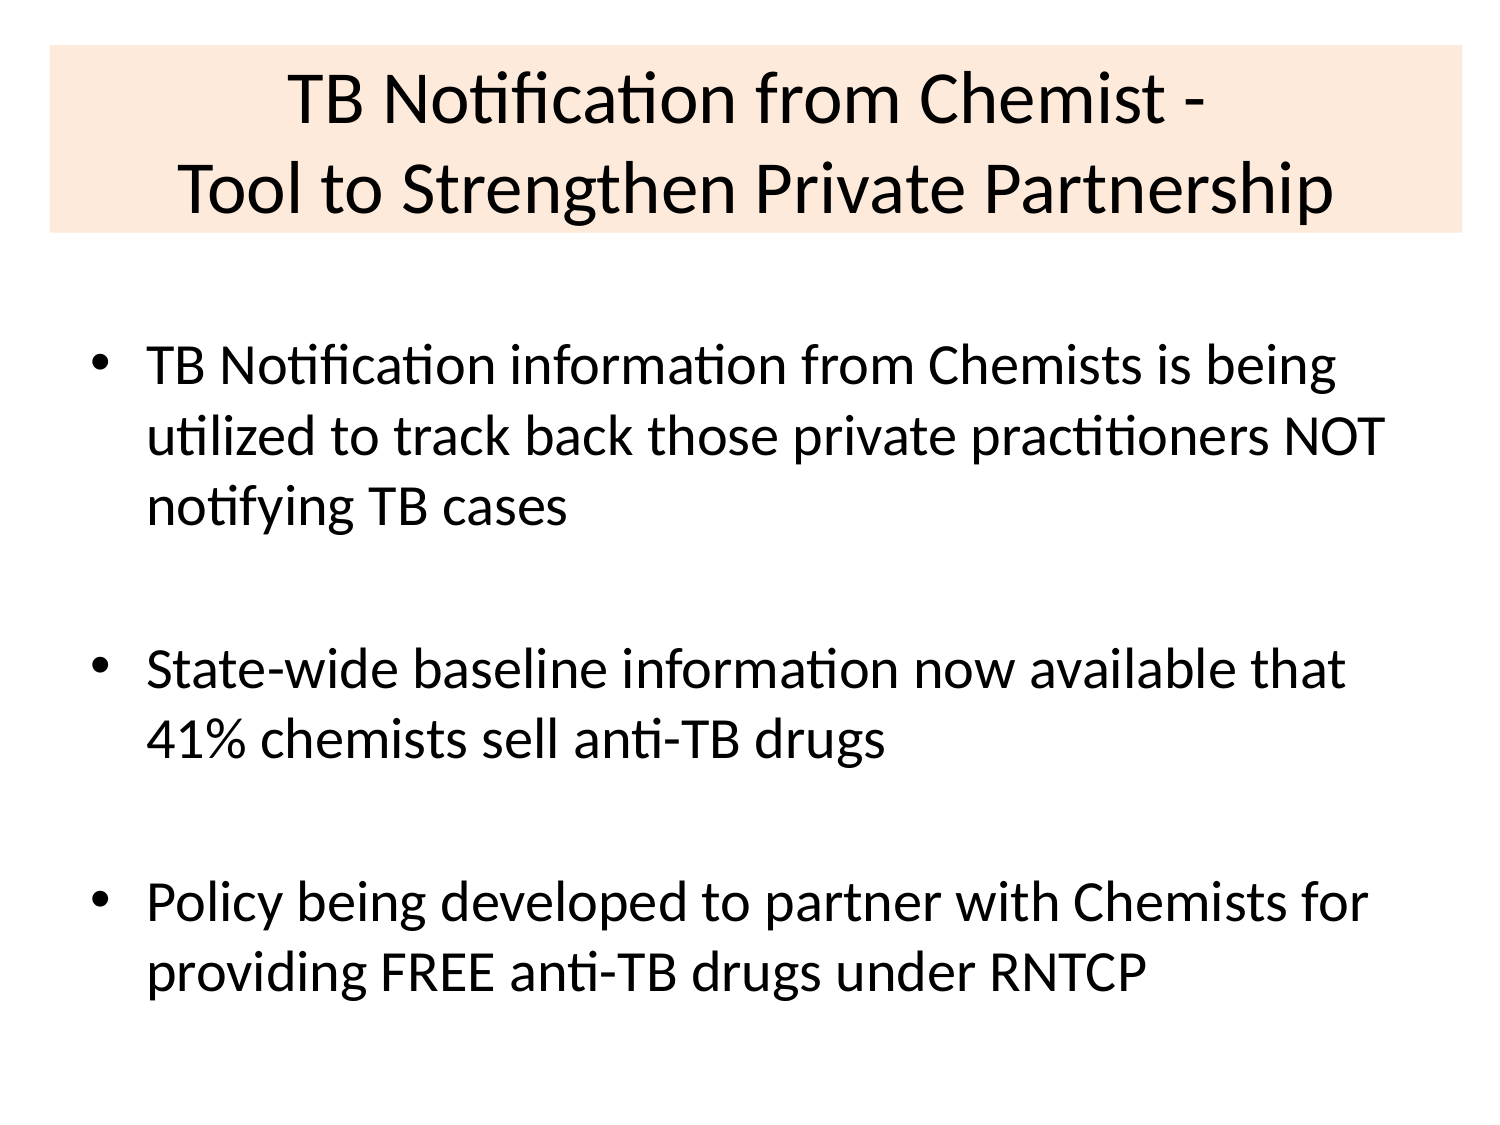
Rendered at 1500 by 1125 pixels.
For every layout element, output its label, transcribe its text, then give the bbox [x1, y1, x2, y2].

list TB Notification information from Chemists is being utilized to track back those private practitioners NOT notifying TB cases State-wide baseline information now available that 41% chemists sell anti-TB drugs Policy being developed to partner with Chemists for providing FREE anti-TB drugs under RNTCP [75, 237, 1425, 980]
title TB Notification from Chemist - Tool to Strengthen Private Partnership [50, 45, 1463, 233]
